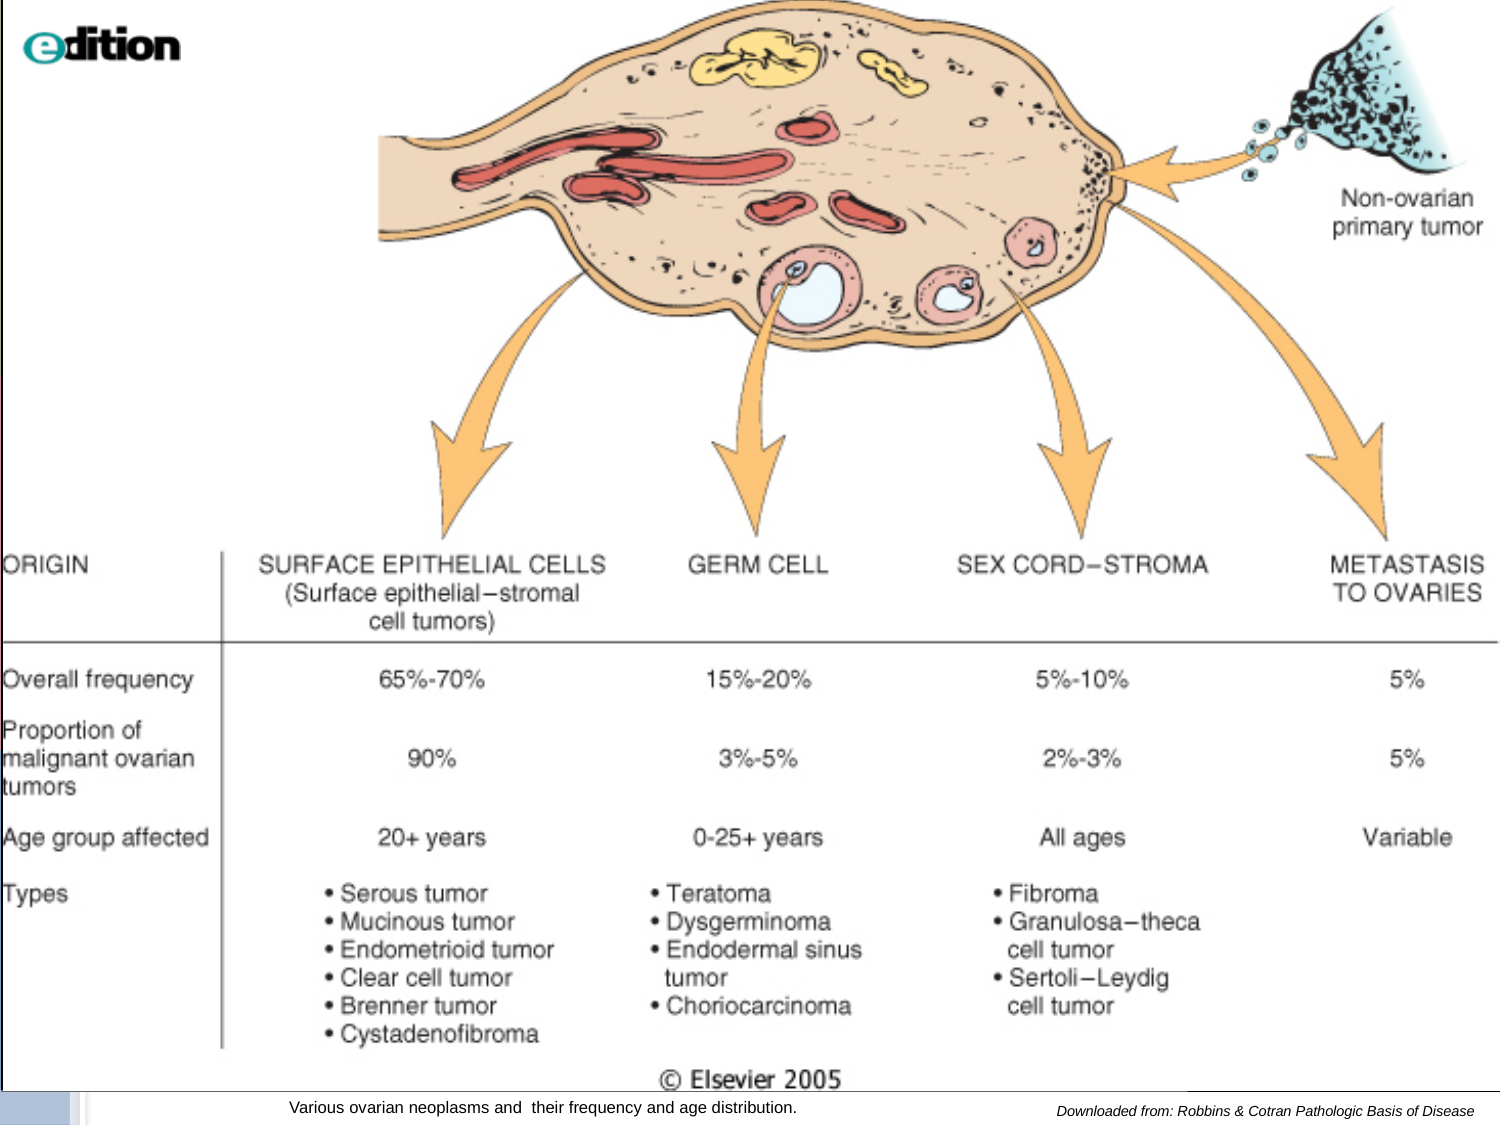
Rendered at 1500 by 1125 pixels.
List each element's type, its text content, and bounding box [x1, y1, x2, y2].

text_box Downloaded from: Robbins & Cotran Pathologic Basis of Disease [761, 1105, 1494, 1125]
text_box Various ovarian neoplasms and their frequency and age distribution. [0, 1103, 761, 1125]
picture [2, 0, 1500, 1092]
